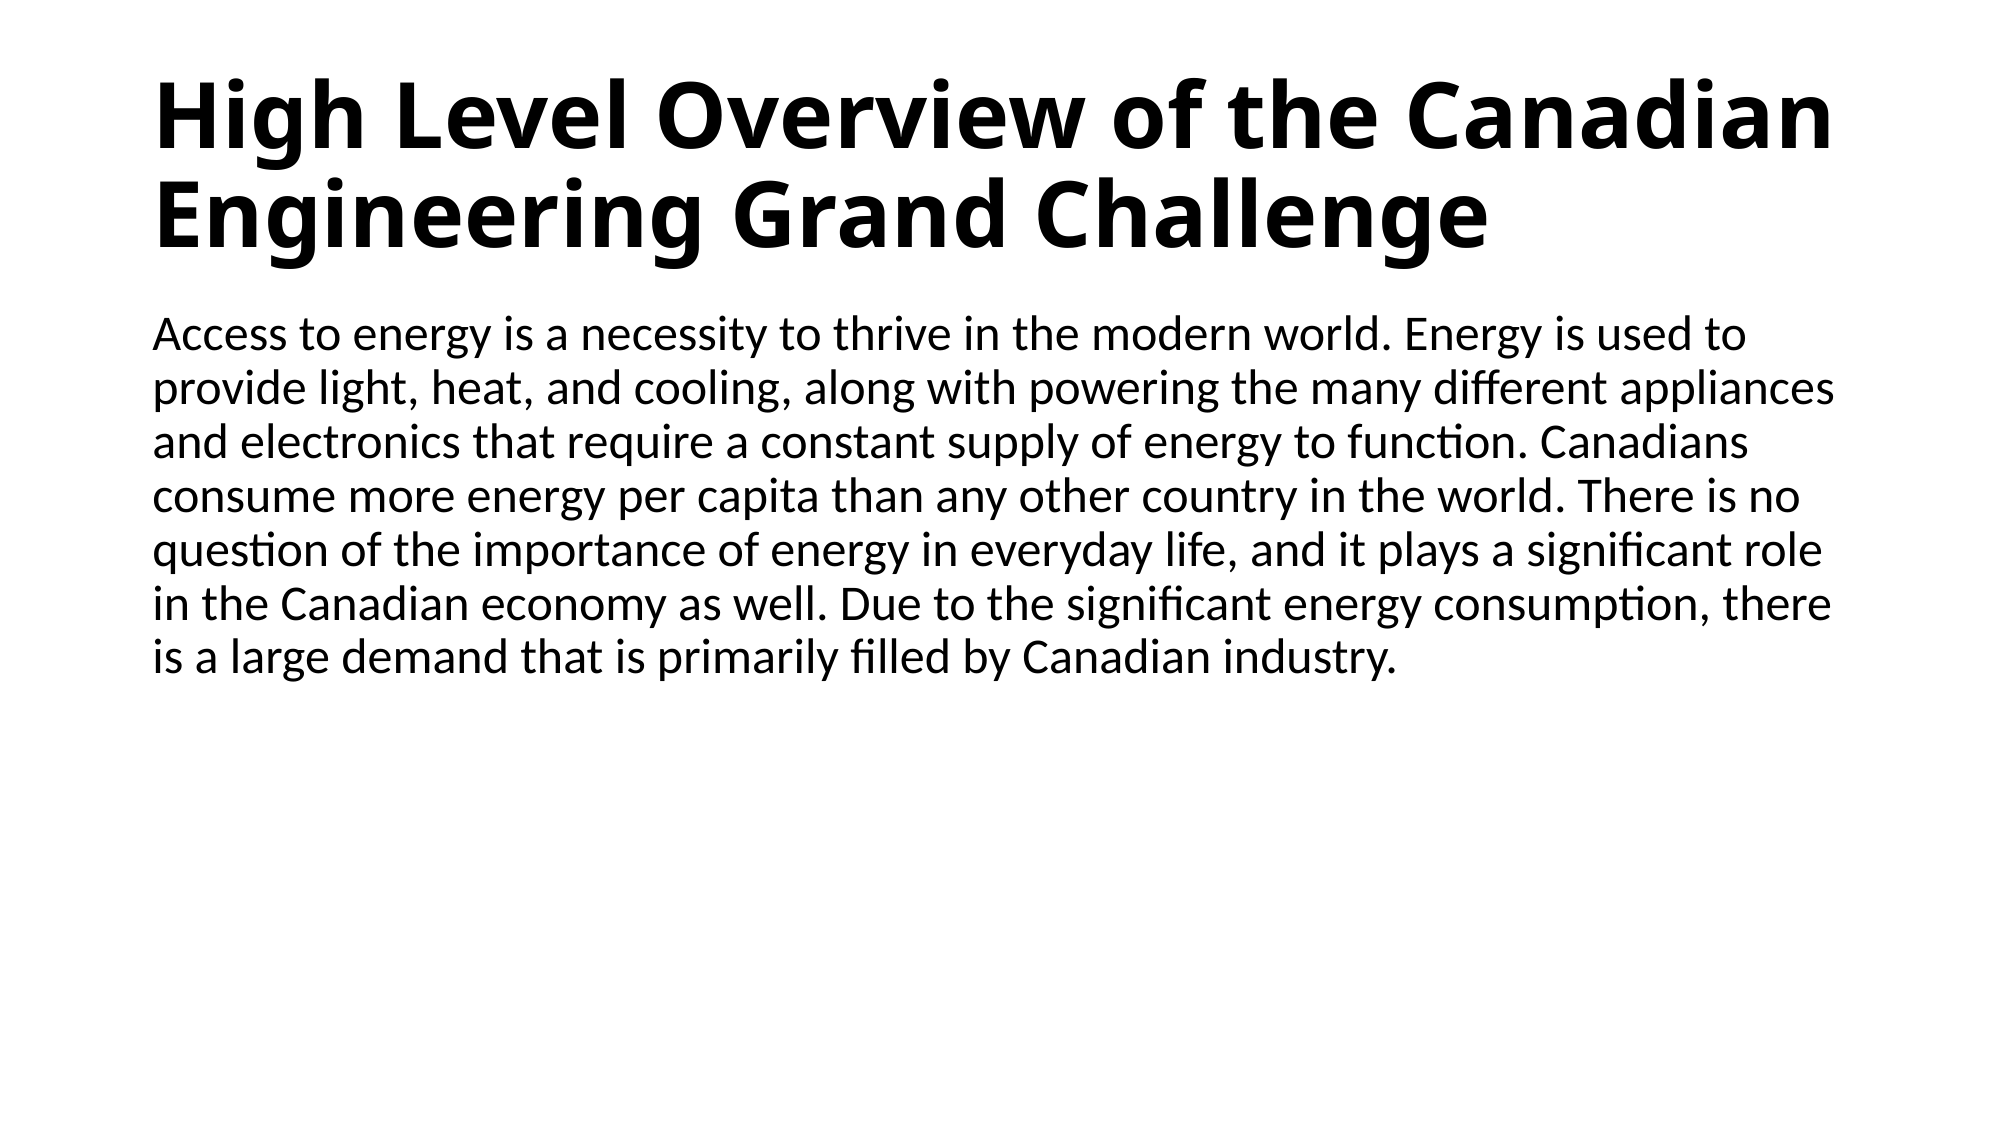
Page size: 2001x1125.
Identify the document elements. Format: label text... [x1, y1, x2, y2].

title High Level Overview of the Canadian Engineering Grand Challenge [137, 59, 1863, 278]
list Access to energy is a necessity to thrive in the modern world. Energy is used to provide light, heat, and cooling, along with powering the many different appliances and electronics that require a constant supply of energy to function. Canadians consume more energy per capita than any other country in the world. There is no question of the importance of energy in everyday life, and it plays a significant role in the Canadian economy as well. Due to the significant energy consumption, there is a large demand that is primarily filled by Canadian industry. [137, 299, 1863, 1014]
